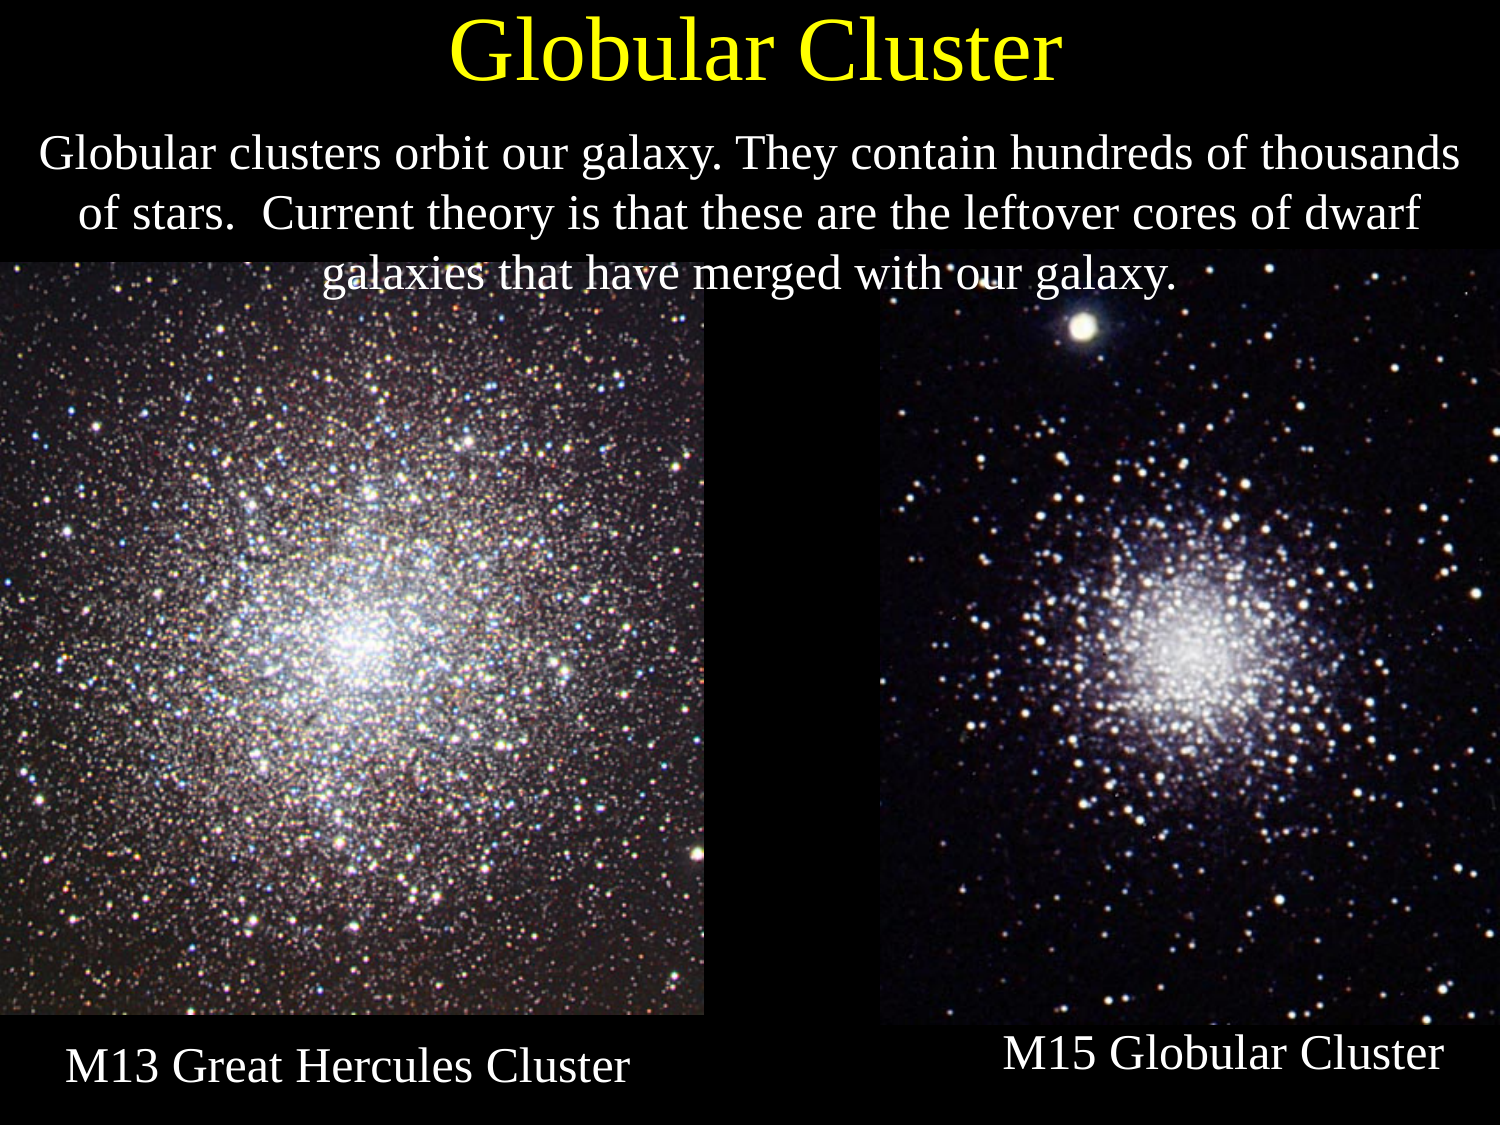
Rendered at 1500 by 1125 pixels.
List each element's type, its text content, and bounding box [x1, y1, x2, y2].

picture [879, 249, 1500, 1026]
text_box M13 Great Hercules Cluster [49, 1024, 666, 1100]
text_box Globular clusters orbit our galaxy. They contain hundreds of thousands of stars. Current theory is that these are the leftover cores of dwarf galaxies that have merged with our galaxy. [0, 112, 1500, 308]
text_box M15 Globular Cluster [987, 1034, 1463, 1088]
picture [0, 262, 704, 1016]
title Globular Cluster [412, 0, 1100, 88]
